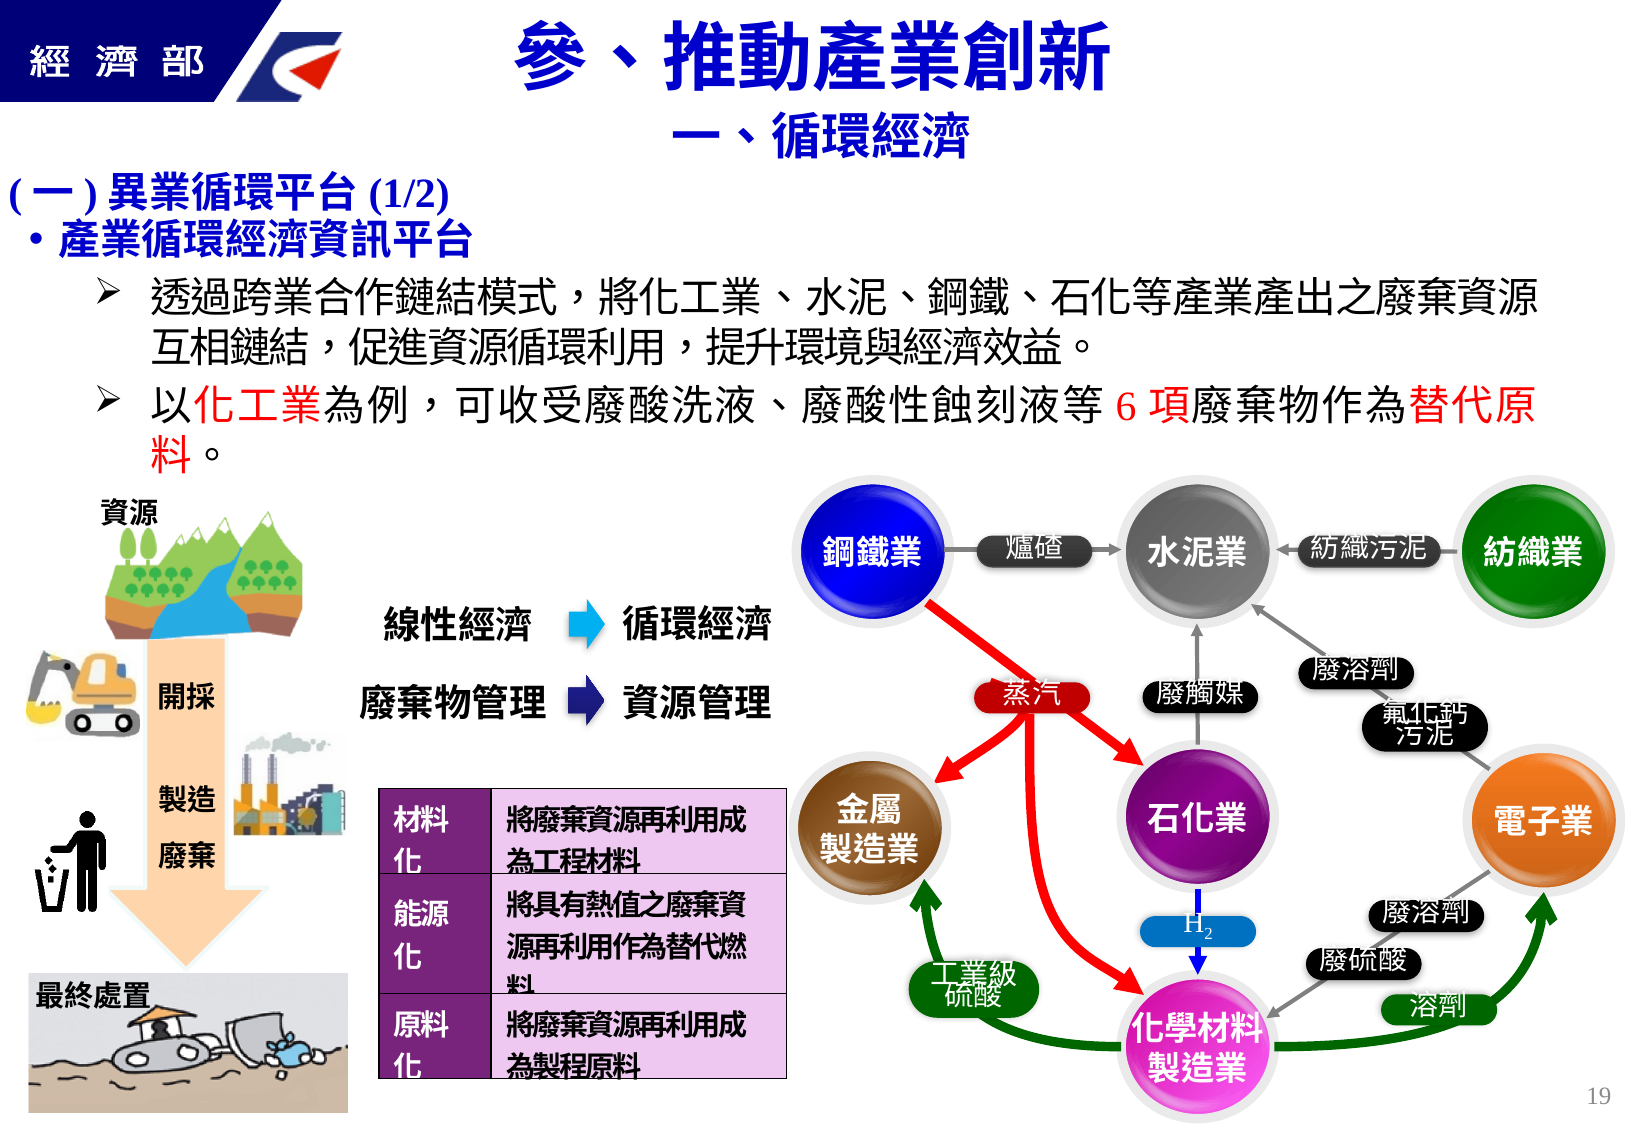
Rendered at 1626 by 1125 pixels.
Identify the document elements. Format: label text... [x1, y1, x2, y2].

text_box 一、循環經濟 [656, 96, 987, 172]
text_box 產業循環經濟資訊平台 [14, 205, 514, 271]
table_cell 將廢棄資源再利用成為製程原料 [492, 994, 769, 1078]
table_cell 將具有熱值之廢棄資源再利用作為替代燃料 [492, 874, 769, 993]
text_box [19, 486, 349, 1113]
text_box 循環經濟 [607, 593, 769, 653]
table_header 材料化 [380, 789, 490, 873]
text_box 線性經濟 [368, 593, 549, 653]
text_box [568, 675, 605, 726]
text_box 參、推動產業創新 [0, 1, 1625, 107]
text_box [568, 598, 605, 650]
text_box 透過跨業合作鏈結模式，將化工業、水泥、鋼鐵、石化等產業產出之廢棄資源互相鏈結，促進資源循環利用，提升環境與經濟效益。 以化工業為例，可收受廢酸洗液、廢酸性蝕刻液等6項廢棄物作為替代原料。 [81, 264, 1550, 488]
text_box 廢棄物管理 [353, 671, 562, 732]
table_cell 原料化 [380, 994, 490, 1078]
text_box (一)異業循環平台(1/2) [0, 158, 676, 223]
table_cell 能源化 [380, 874, 490, 993]
table_header 將廢棄資源再利用成為工程材料 [492, 789, 769, 873]
text_box 資源管理 [607, 671, 769, 732]
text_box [774, 479, 1625, 1119]
